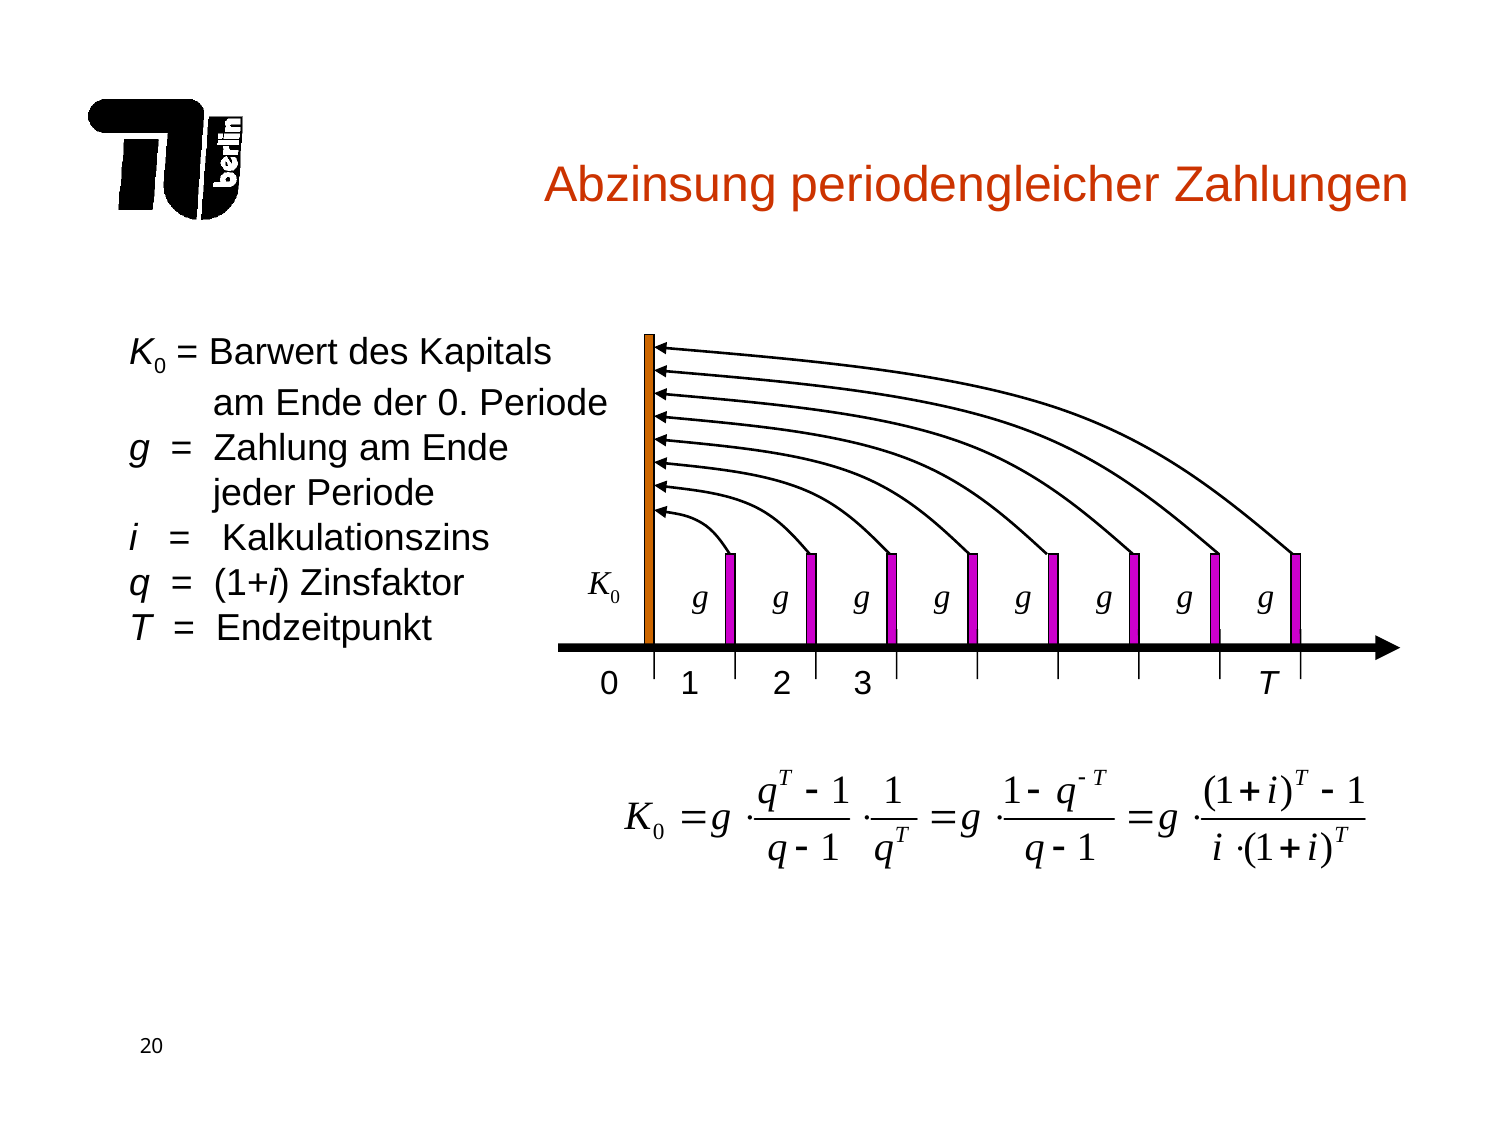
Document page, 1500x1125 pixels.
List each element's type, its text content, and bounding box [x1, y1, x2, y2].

text_box [1048, 563, 1059, 627]
text_box g [919, 566, 955, 622]
text_box K0 = Barwert des Kapitals am Ende der 0. Periode g = Zahlung am Ende jeder Periode i = Kalkulationszins q = (1+i) Zinsfaktor T = Endzeitpunkt [114, 319, 781, 656]
text_box [1210, 563, 1220, 627]
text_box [557, 628, 1401, 710]
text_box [653, 346, 1293, 555]
text_box [887, 563, 897, 627]
text_box [1129, 563, 1139, 627]
text_box g [1161, 566, 1197, 622]
picture [88, 99, 243, 220]
text_box g [1081, 566, 1116, 622]
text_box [615, 756, 1377, 878]
text_box g [1242, 566, 1278, 622]
text_box [1291, 554, 1301, 627]
text_box g [781, 566, 793, 622]
text_box [967, 563, 978, 627]
text_box [806, 563, 816, 627]
title Abzinsung periodengleicher Zahlungen [312, 62, 1425, 220]
text_box g [1000, 566, 1036, 622]
text_box g [838, 566, 874, 622]
